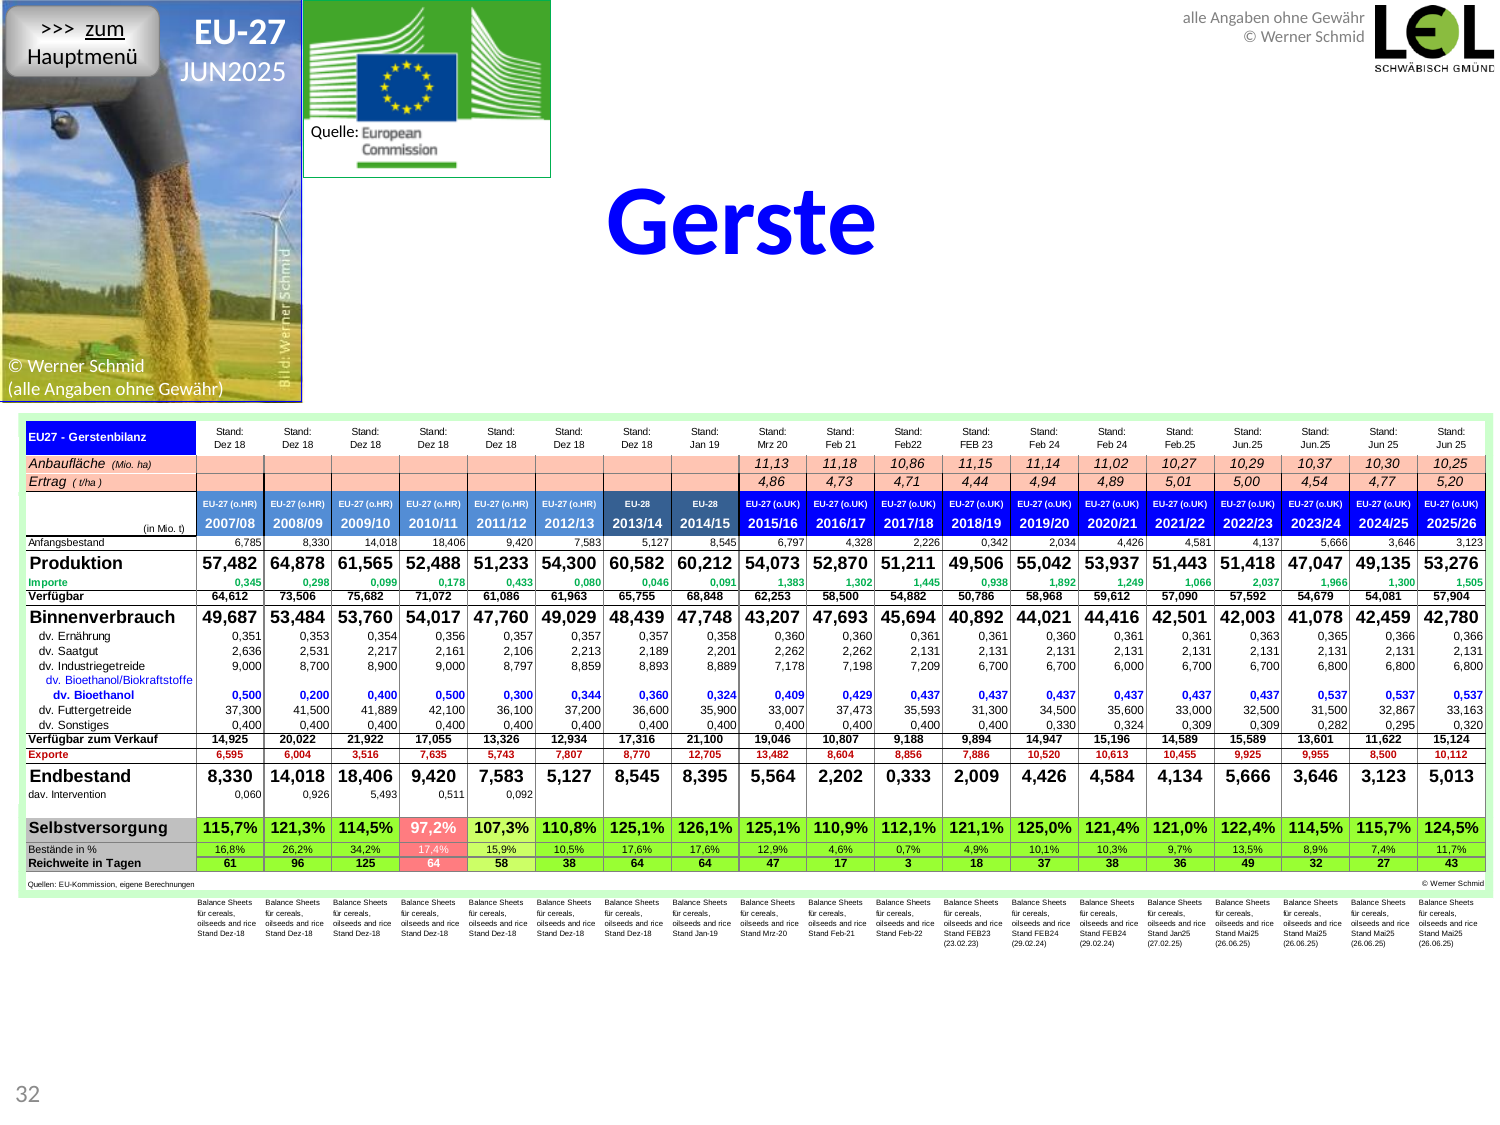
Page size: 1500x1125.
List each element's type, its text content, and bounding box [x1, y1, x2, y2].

slide_number 32 [0, 1062, 350, 1123]
text_box >>> zum Hauptmenü [3, 3, 162, 79]
picture [0, 0, 301, 401]
picture [304, 1, 550, 177]
picture [17, 413, 1495, 969]
text_box Gerste [592, 147, 893, 283]
picture [0, 0, 305, 403]
picture [1375, 5, 1495, 72]
